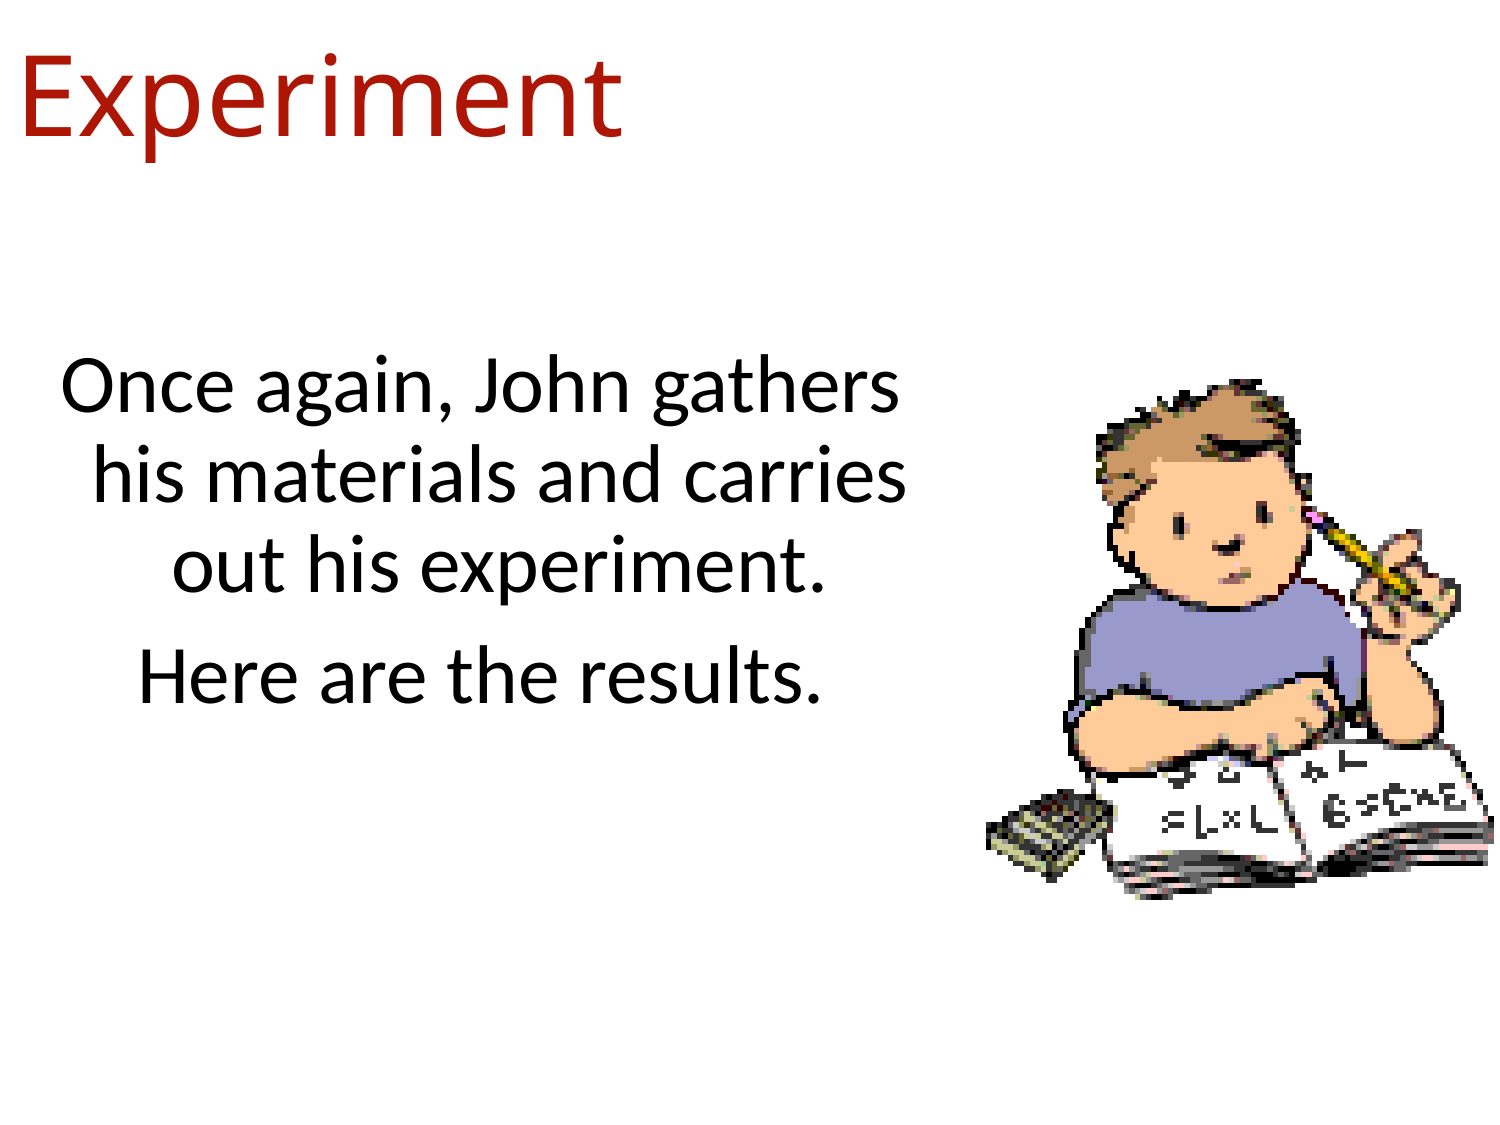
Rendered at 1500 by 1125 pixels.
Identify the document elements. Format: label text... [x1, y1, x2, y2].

title Experiment [0, 0, 1475, 200]
list Once again, John gathers his materials and carries out his experiment. Here are the results. [0, 212, 963, 1075]
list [986, 374, 1500, 900]
